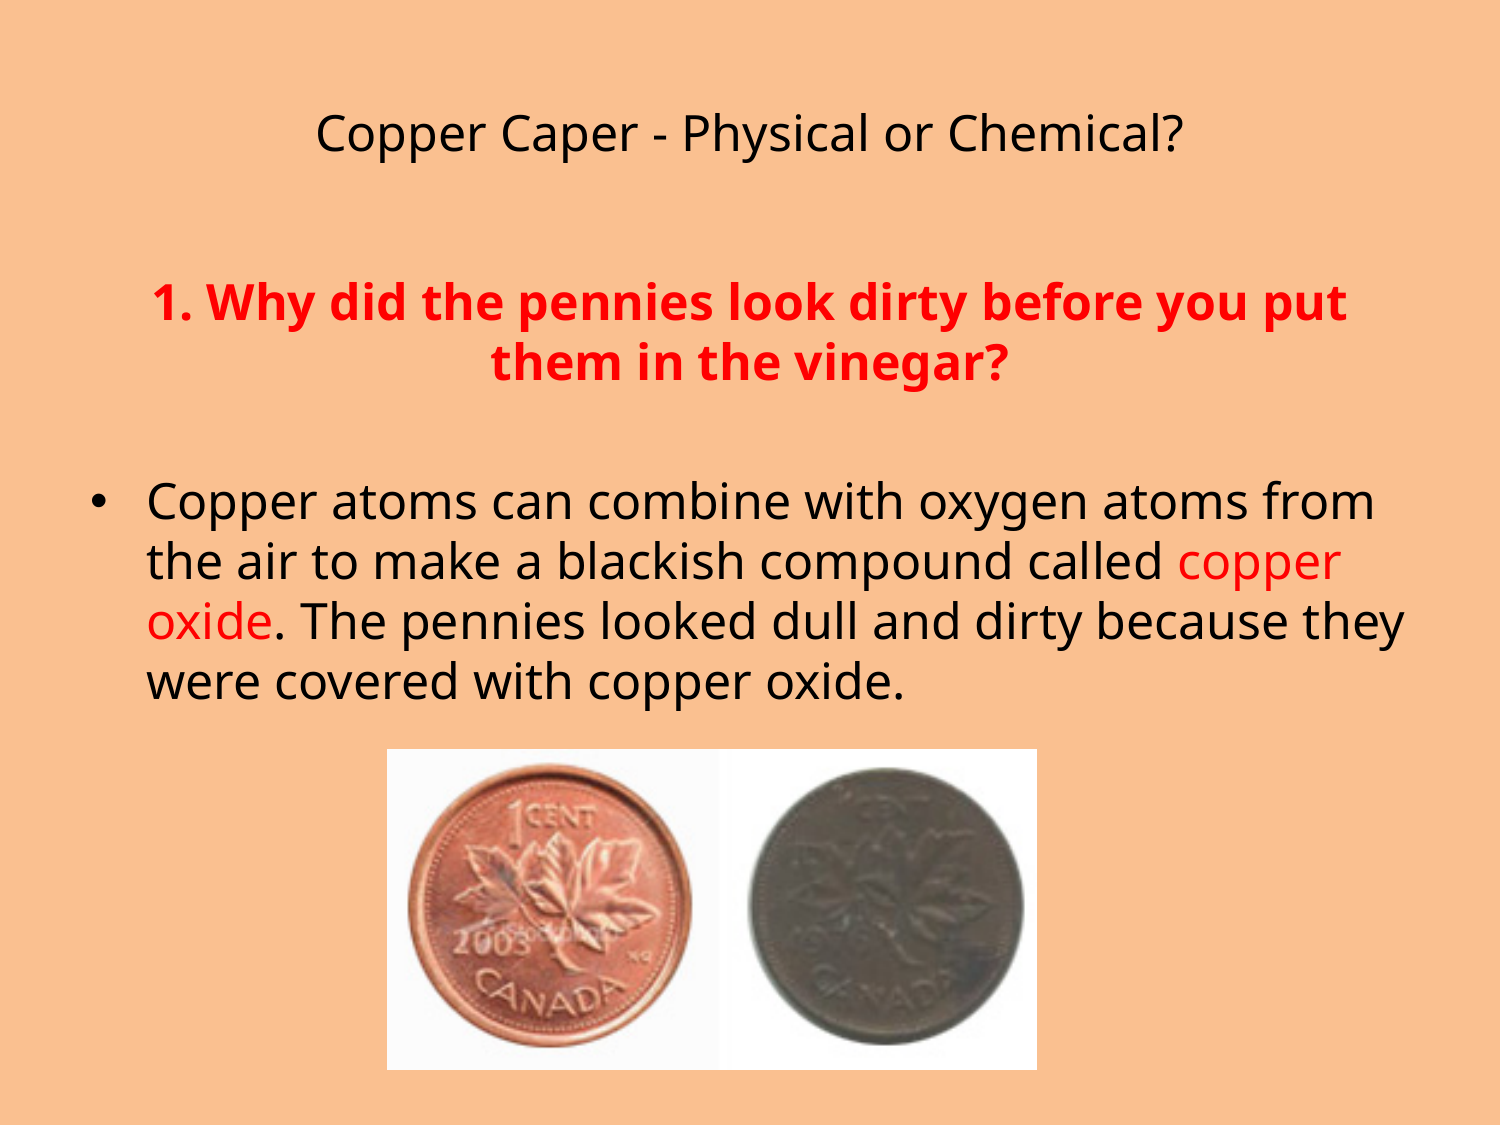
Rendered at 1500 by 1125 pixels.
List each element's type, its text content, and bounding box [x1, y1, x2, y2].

title Copper Caper - Physical or Chemical? [87, 50, 1413, 213]
picture [387, 749, 1037, 1070]
list 1. Why did the pennies look dirty before you put them in the vinegar? Copper atoms can combine with oxygen atoms from the air to make a blackish compound called copper oxide. The pennies looked dull and dirty because they were covered with copper oxide. [75, 262, 1425, 750]
